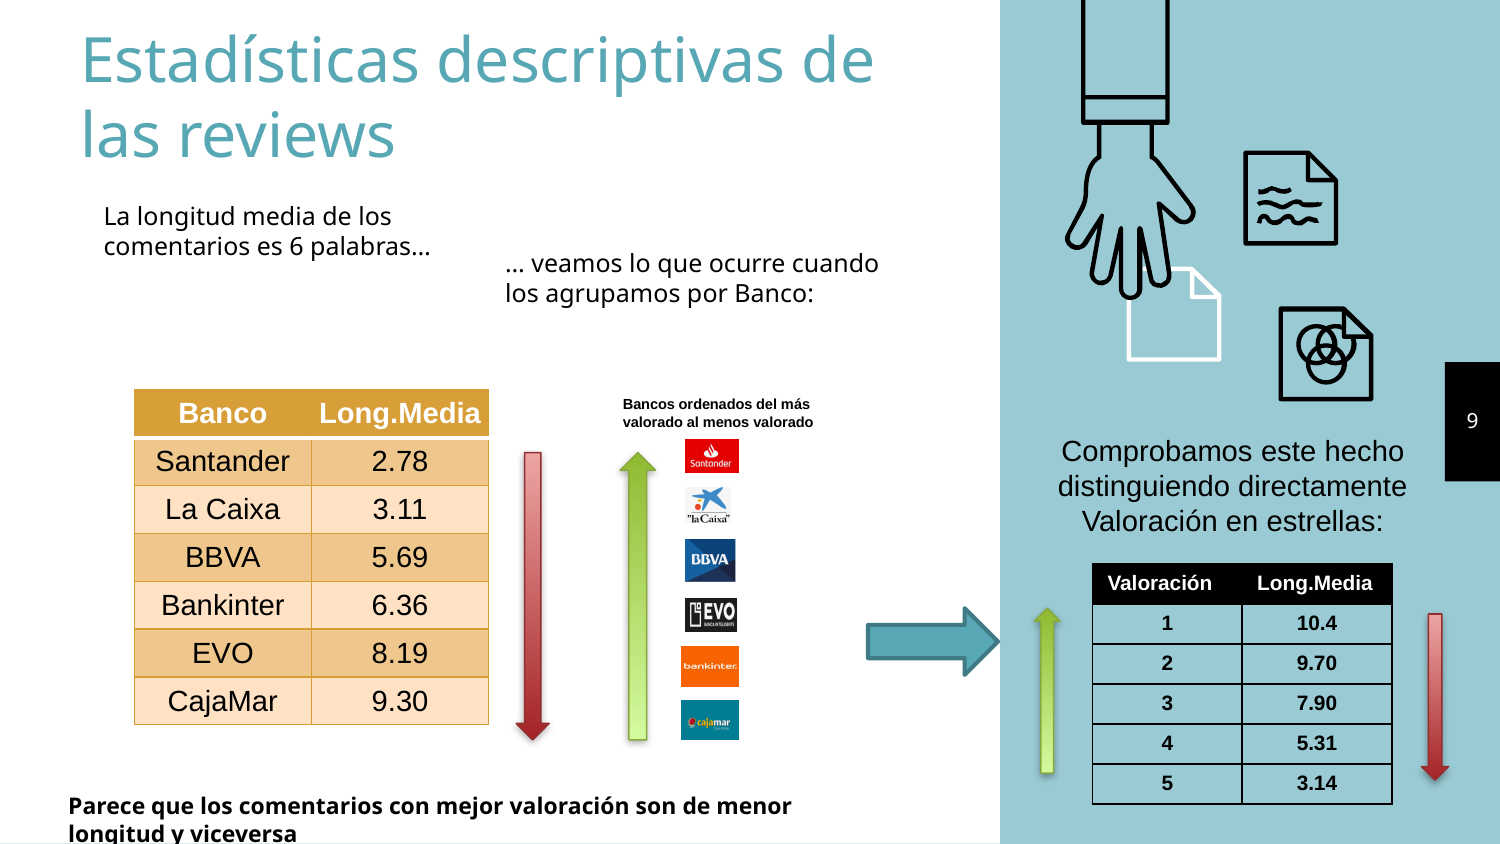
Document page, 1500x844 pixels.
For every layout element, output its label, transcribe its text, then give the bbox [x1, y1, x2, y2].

table_cell 5.69 [312, 534, 488, 581]
table_header Long.Media [312, 391, 488, 436]
picture [685, 439, 739, 473]
table_header Valoración [1093, 565, 1241, 603]
picture [681, 646, 739, 687]
table_cell 3.11 [312, 486, 488, 533]
table_cell 2.78 [312, 440, 488, 485]
table_cell 5 [1093, 765, 1241, 803]
table_cell Bankinter [135, 582, 311, 628]
table_cell 8.19 [312, 630, 488, 676]
table_cell 9.70 [1243, 645, 1391, 683]
table_cell CajaMar [135, 678, 311, 724]
table_cell 2 [1093, 645, 1241, 683]
text_box Comprobamos este hecho distinguiendo directamente Valoración en estrellas: [1034, 424, 1432, 580]
picture [685, 539, 737, 582]
table_cell 10.4 [1243, 605, 1391, 643]
text_box [1033, 607, 1061, 774]
table_cell 5.31 [1243, 725, 1391, 763]
title Estadísticas descriptivas de las reviews [64, 43, 908, 185]
table_cell 7.90 [1243, 685, 1391, 723]
slide_number 9 [1444, 362, 1500, 482]
text_box [1420, 613, 1450, 781]
picture [685, 487, 731, 523]
text_box Bancos ordenados del más valorado al menos valorado [608, 387, 868, 438]
table_cell 1 [1093, 605, 1241, 643]
table_cell BBVA [135, 534, 311, 581]
picture [685, 598, 737, 633]
list La longitud media de los comentarios es 6 palabras… [88, 185, 498, 304]
table_header Long.Media [1243, 565, 1391, 603]
table_cell 6.36 [312, 582, 488, 628]
table_cell La Caixa [135, 486, 311, 533]
picture [681, 700, 739, 741]
table_header Banco [135, 391, 311, 436]
table_cell EVO [135, 630, 311, 676]
list … veamos lo que ocurre cuando los agrupamos por Banco: [490, 232, 900, 363]
table_cell 9.30 [312, 678, 488, 724]
table_cell 3 [1093, 685, 1241, 723]
text_box [515, 451, 550, 741]
list Parece que los comentarios con mejor valoración son de menor longitud y viceversa [53, 749, 896, 811]
text_box [865, 606, 1001, 677]
table_cell 4 [1093, 725, 1241, 763]
text_box [619, 451, 657, 741]
text_box [1020, 411, 1437, 844]
table_cell Santander [135, 440, 311, 485]
table_cell 3.14 [1243, 765, 1391, 803]
